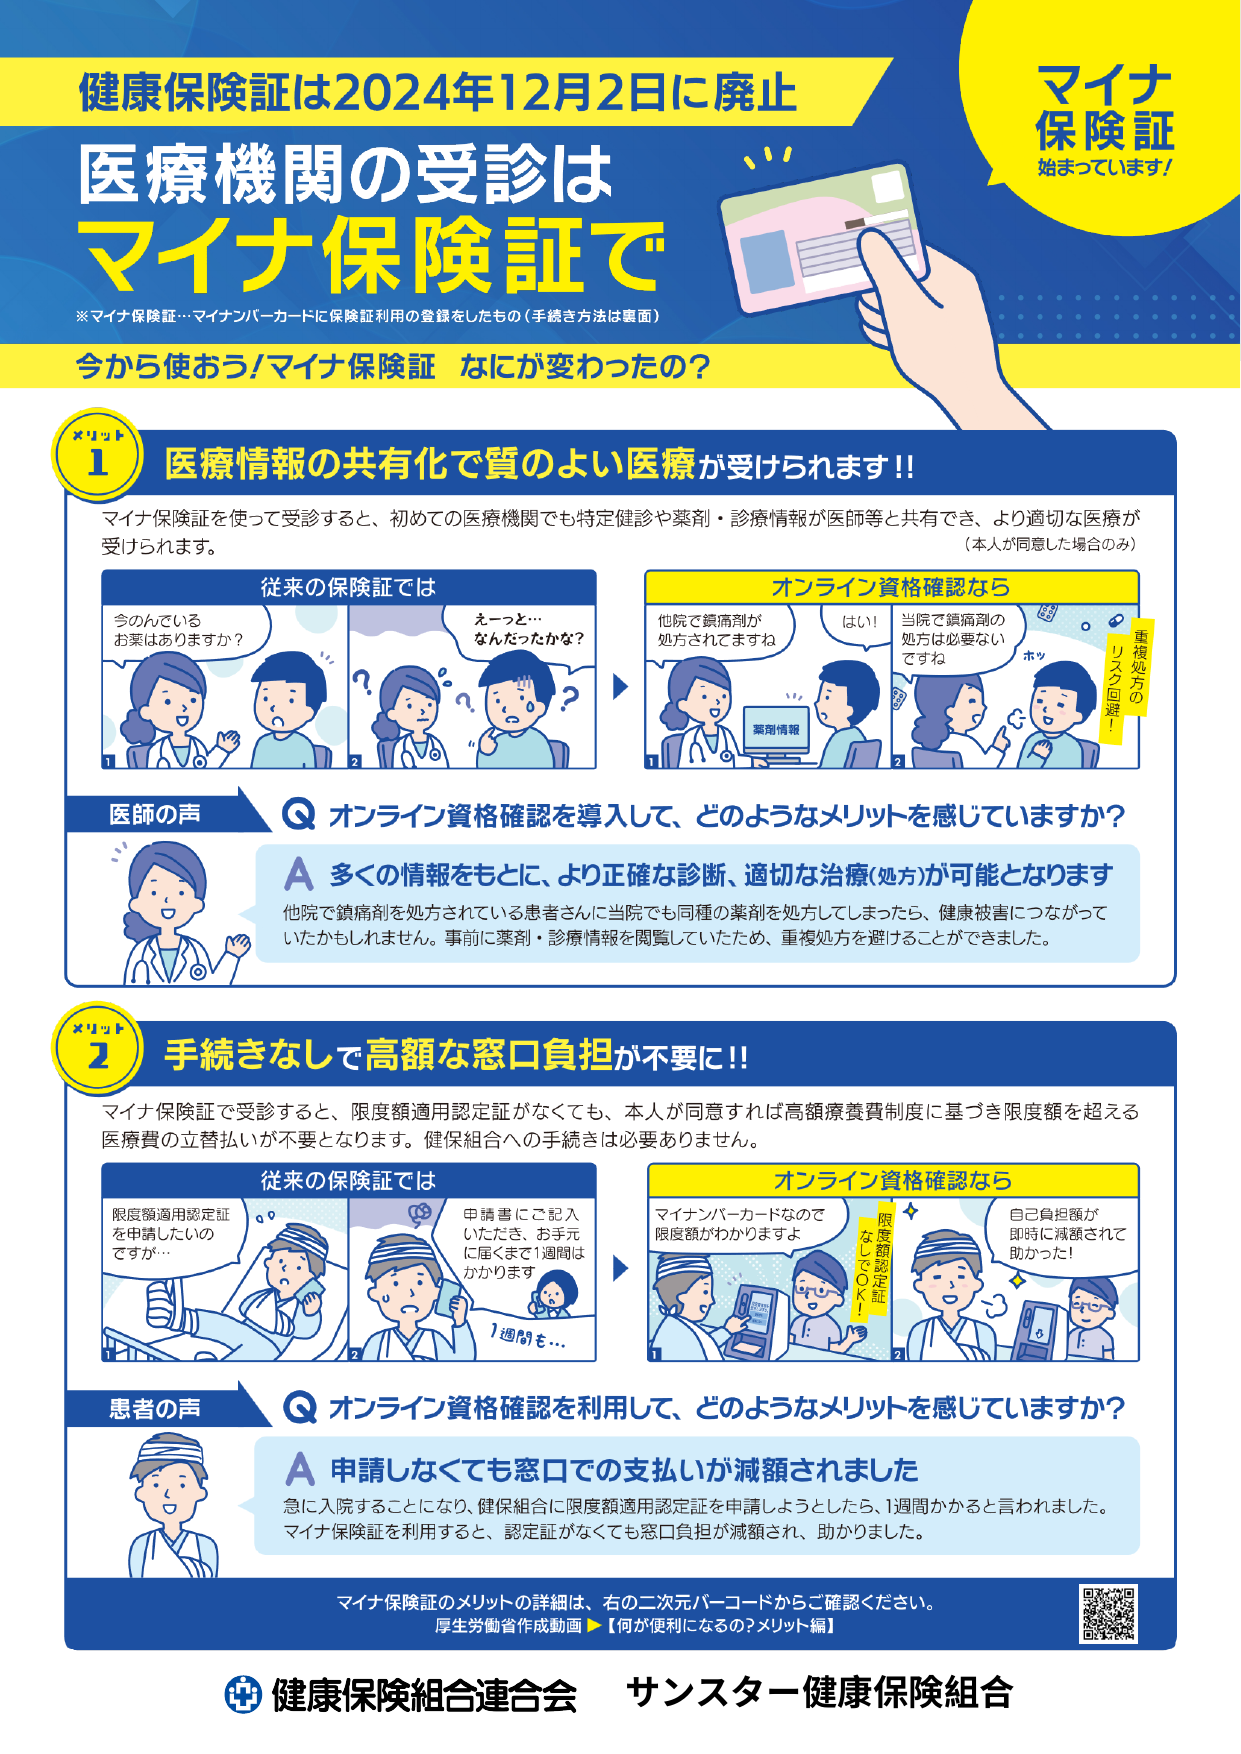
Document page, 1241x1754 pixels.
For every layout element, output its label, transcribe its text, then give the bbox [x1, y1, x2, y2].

text_box サンスター健康保険組合 [610, 1662, 1177, 1721]
picture [0, 0, 1241, 1754]
